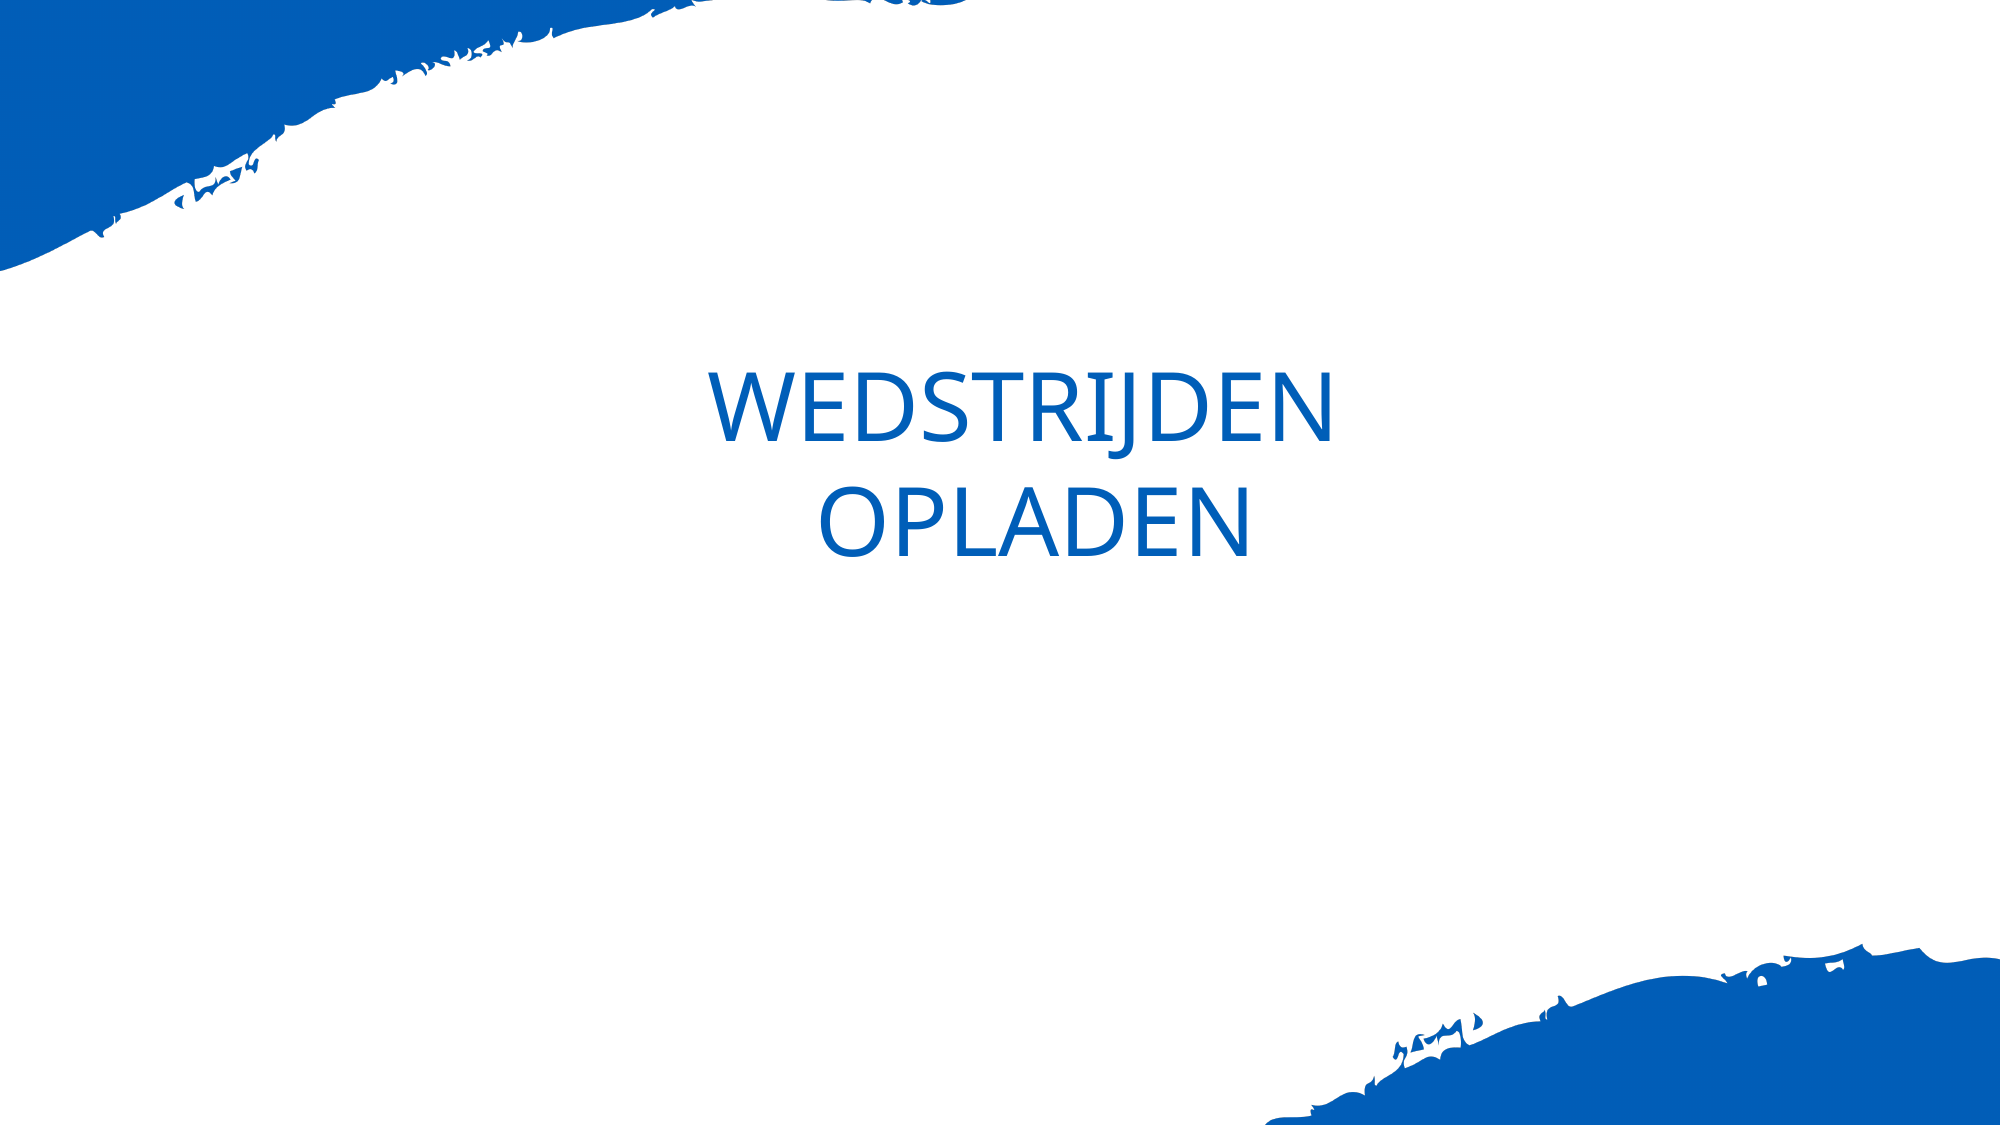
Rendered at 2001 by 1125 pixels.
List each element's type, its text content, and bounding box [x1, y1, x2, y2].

picture [1252, 935, 2000, 1125]
picture [0, 0, 975, 281]
title wedstrijden opladen [173, 319, 1899, 806]
